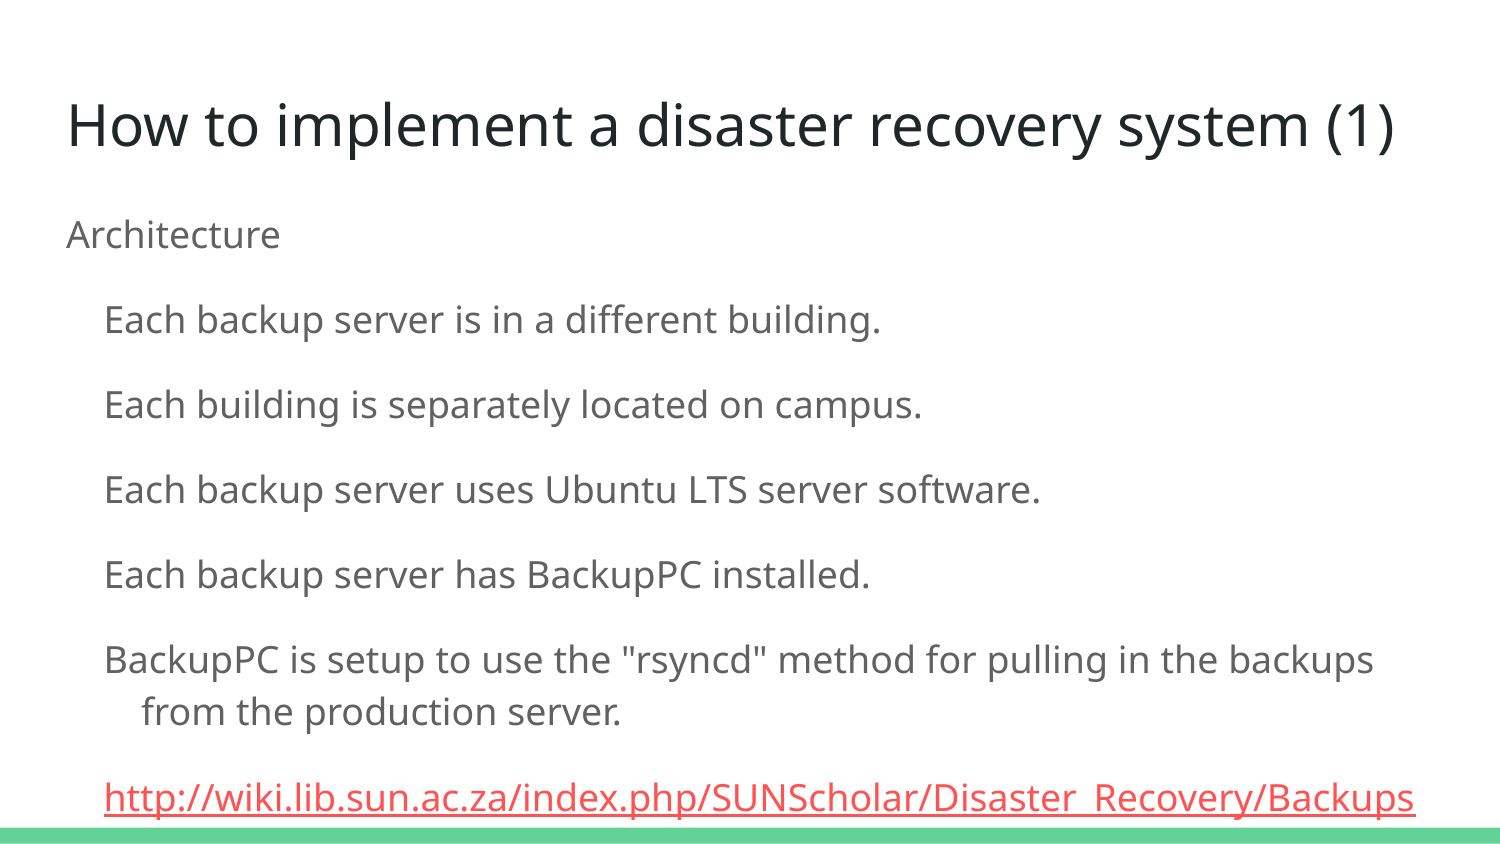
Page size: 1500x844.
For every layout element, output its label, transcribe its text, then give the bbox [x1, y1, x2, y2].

title How to implement a disaster recovery system (1) [51, 72, 1449, 167]
list Architecture Each backup server is in a different building. Each building is separately located on campus. Each backup server uses Ubuntu LTS server software. Each backup server has BackupPC installed. BackupPC is setup to use the "rsyncd" method for pulling in the backups from the production server. http://wiki.lib.sun.ac.za/index.php/SUNScholar/Disaster_Recovery/Backups [51, 189, 1449, 750]
